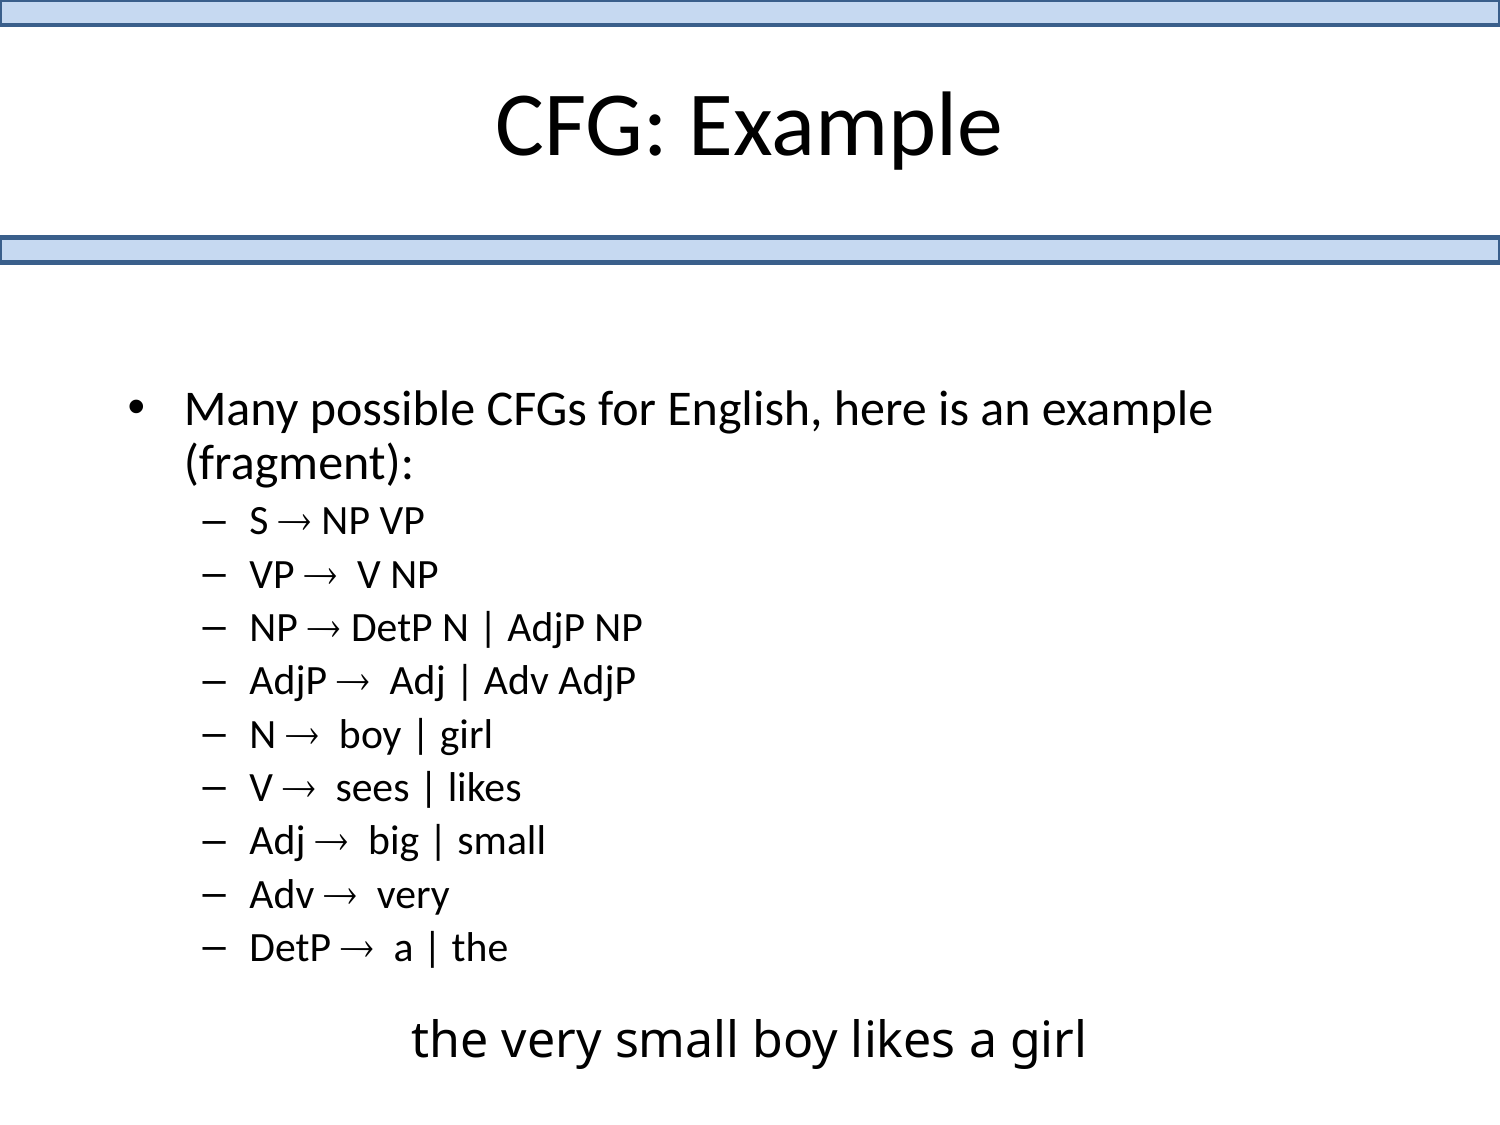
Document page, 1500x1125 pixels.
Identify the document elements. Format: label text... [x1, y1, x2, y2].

list Many possible CFGs for English, here is an example (fragment): S  NP VP VP  V NP NP  DetP N | AdjP NP AdjP  Adj | Adv AdjP N  boy | girl V  sees | likes Adj  big | small Adv  very DetP  a | the [112, 374, 1388, 1051]
text_box the very small boy likes a girl [397, 999, 1103, 1075]
title CFG: Example [74, 24, 1426, 213]
